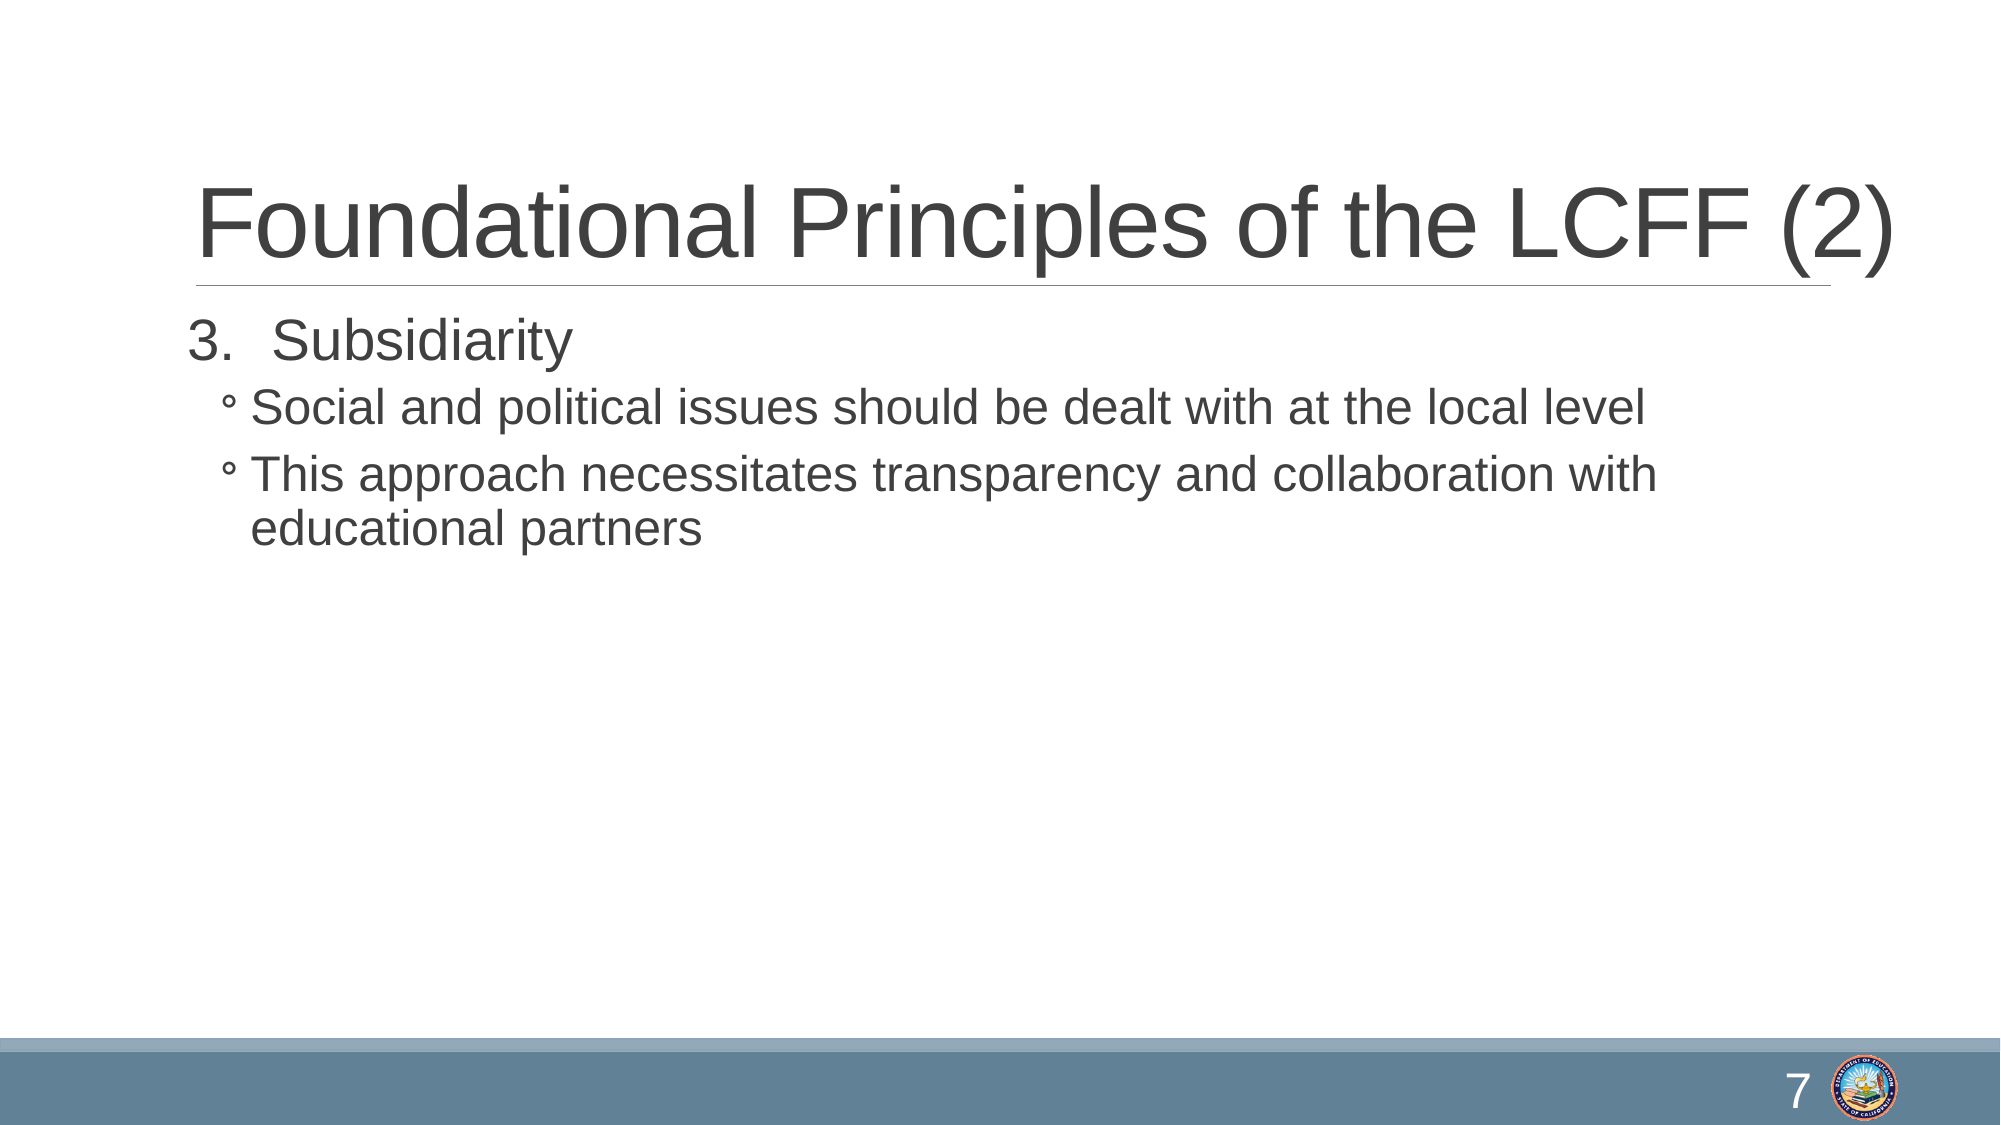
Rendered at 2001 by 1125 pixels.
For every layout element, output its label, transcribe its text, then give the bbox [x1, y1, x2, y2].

picture [1831, 1055, 1899, 1122]
slide_number 7 [1611, 1059, 1827, 1119]
list Subsidiarity Social and political issues should be dealt with at the local level This approach necessitates transparency and collaboration with educational partners [180, 302, 1830, 1060]
title Foundational Principles of the LCFF (2) [180, 47, 1944, 285]
